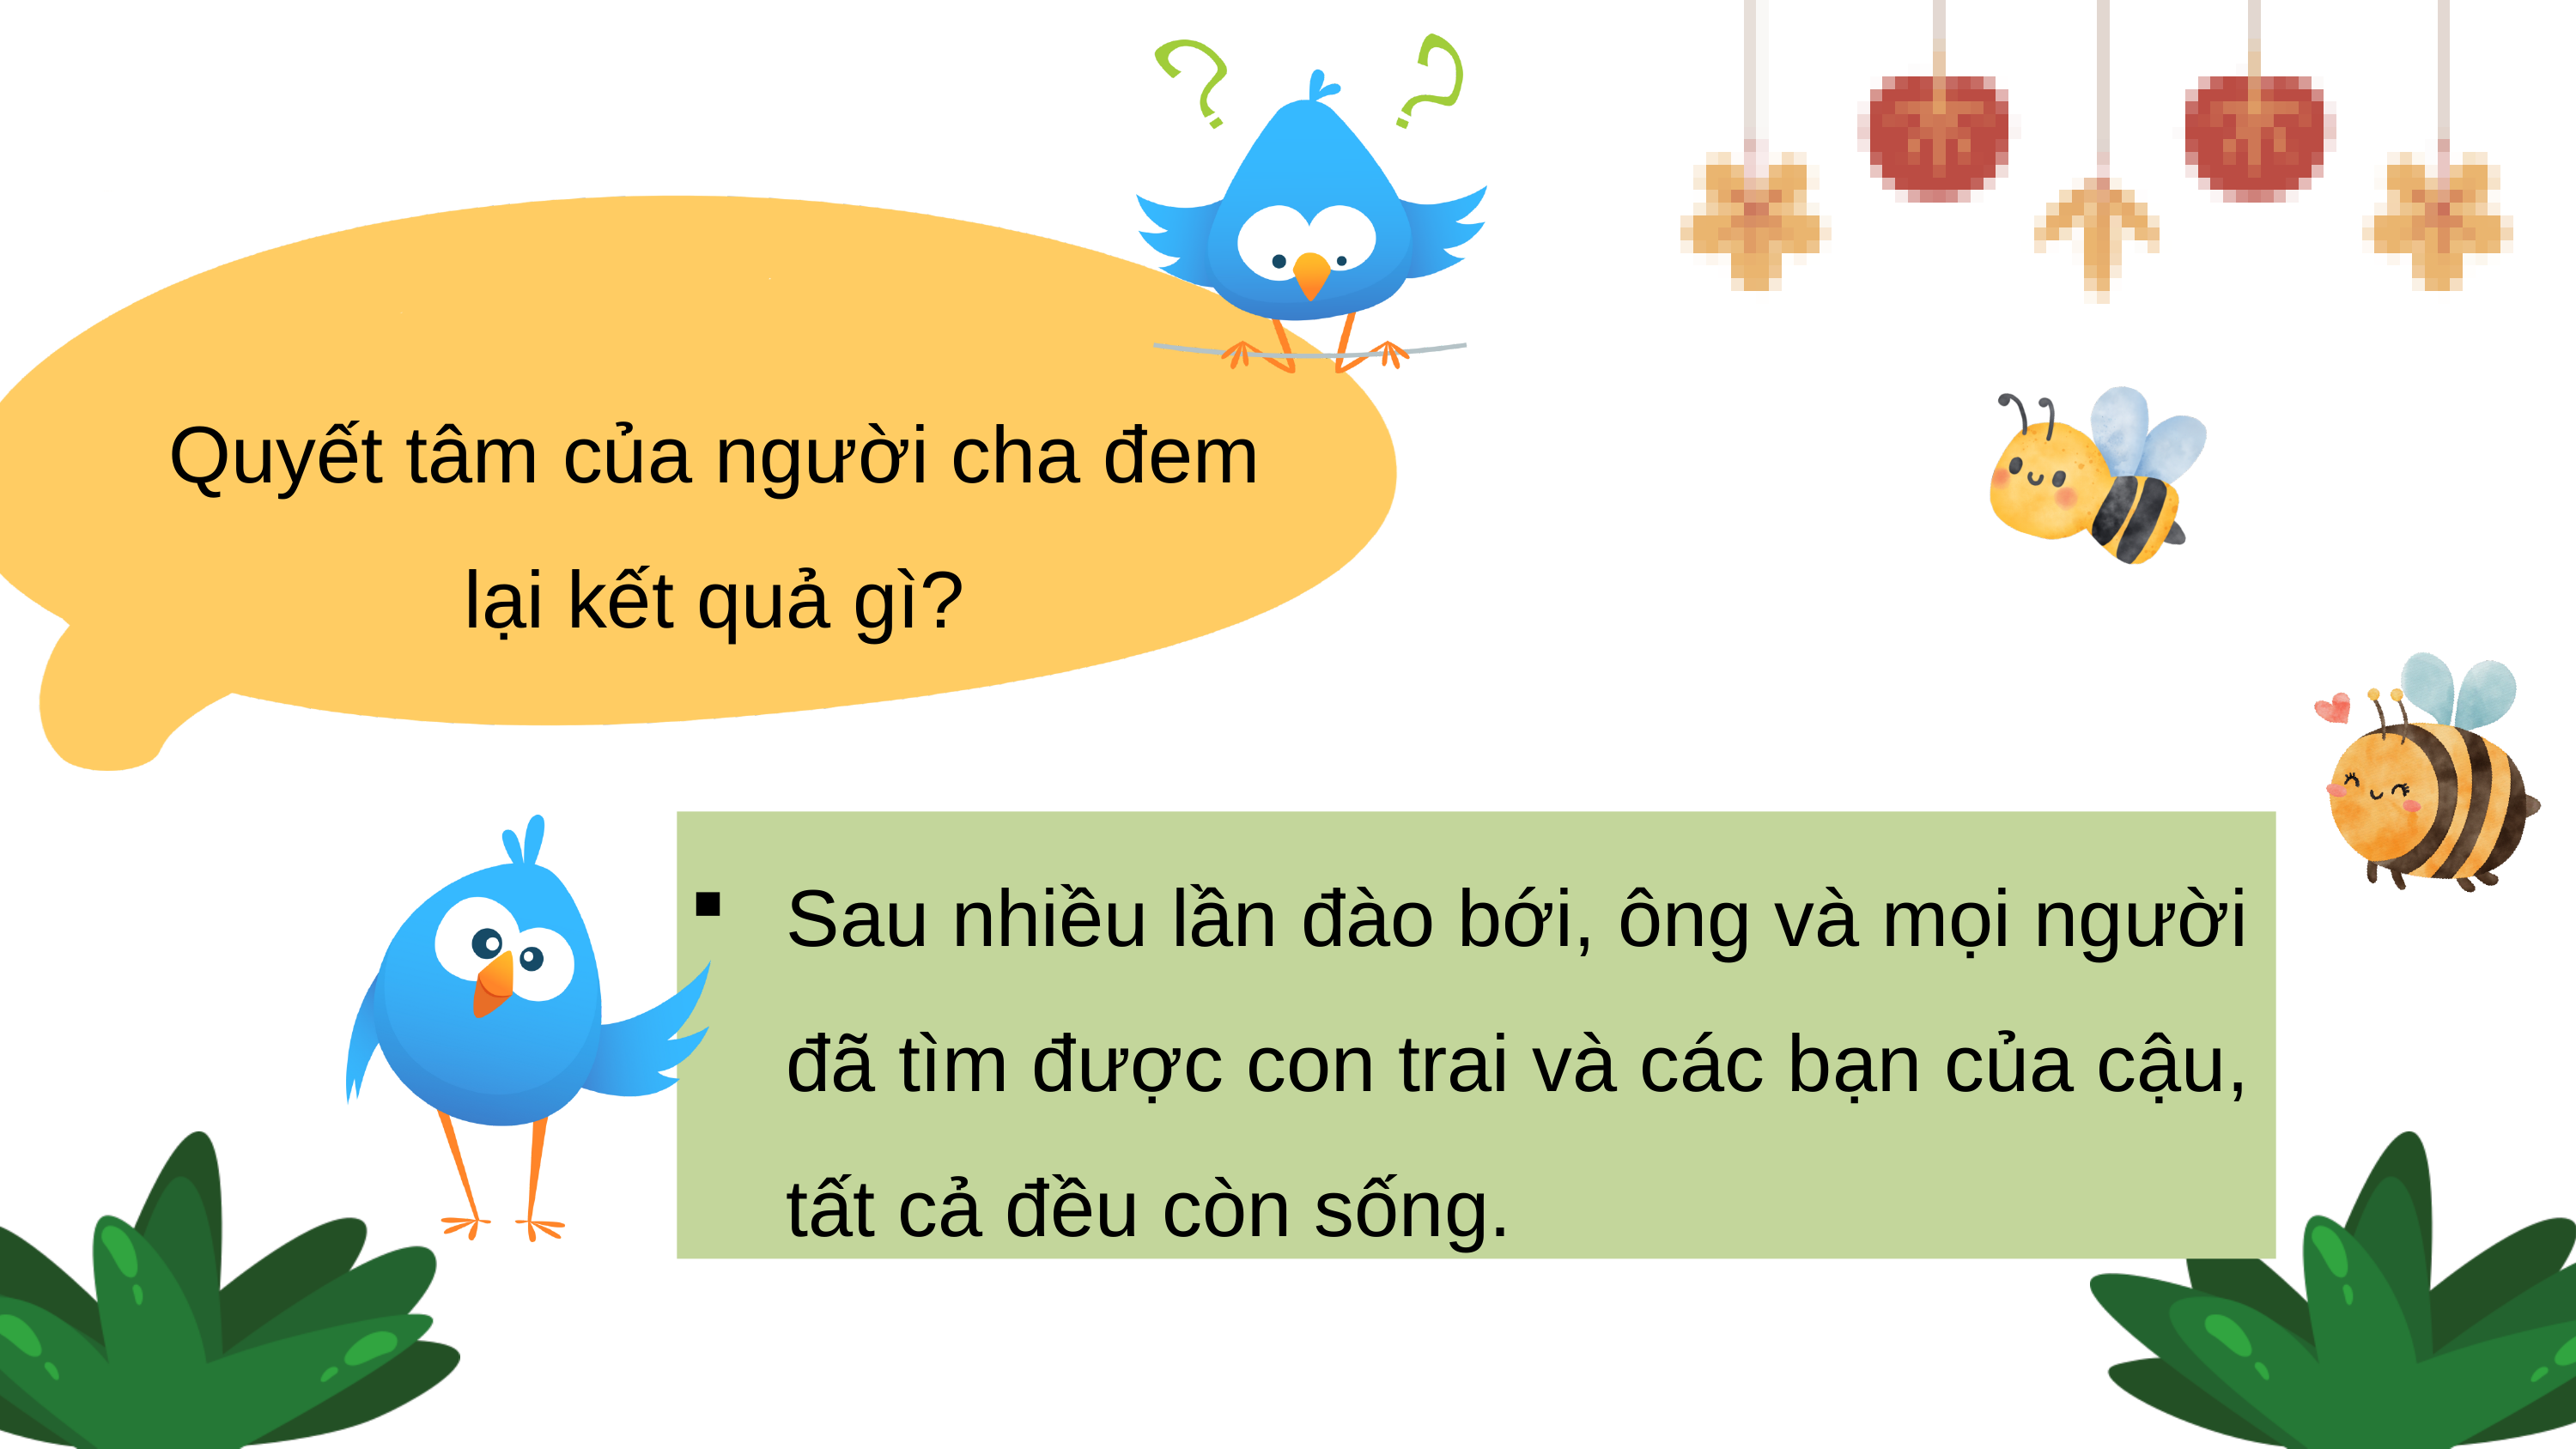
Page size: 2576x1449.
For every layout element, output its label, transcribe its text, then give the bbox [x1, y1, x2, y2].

picture [1668, 0, 2527, 304]
text_box Sau nhiều lần đào bới, ông và mọi người đã tìm được con trai và các bạn của cậu, tất cả đều còn sống. [677, 811, 2276, 1259]
picture [2089, 1131, 2576, 1449]
picture [1963, 352, 2223, 579]
picture [0, 33, 1487, 771]
picture [2282, 627, 2567, 913]
picture [0, 814, 712, 1449]
